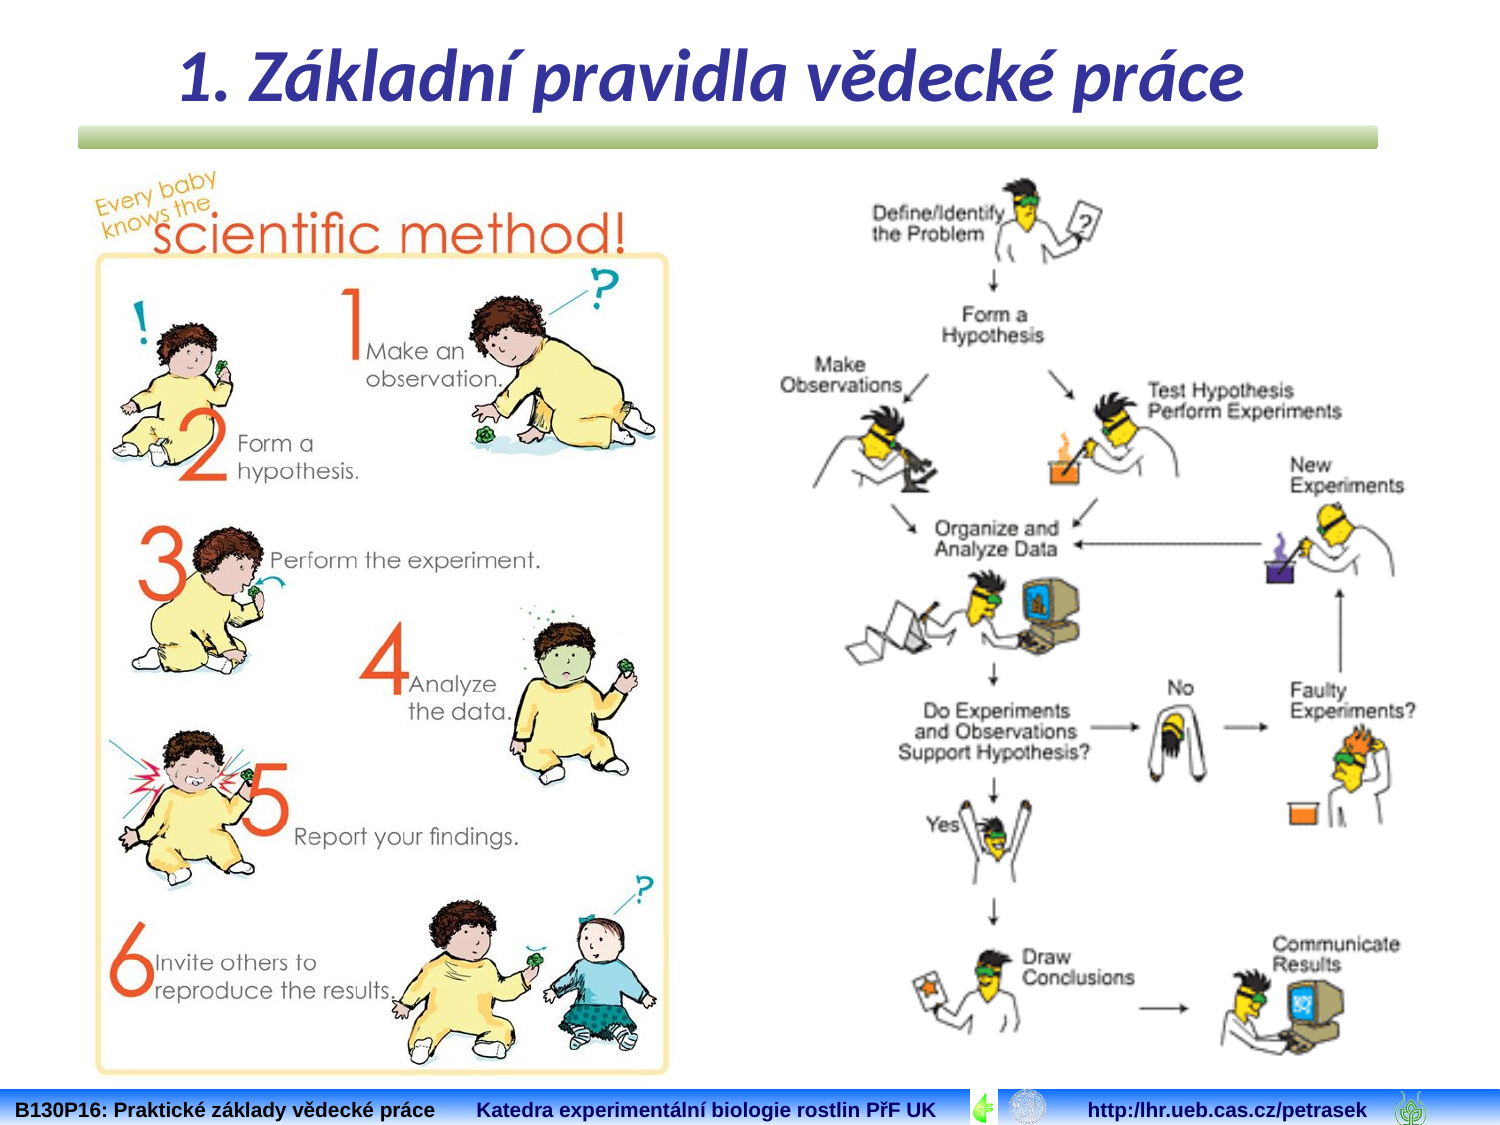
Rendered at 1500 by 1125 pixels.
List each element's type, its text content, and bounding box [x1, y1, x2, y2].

text_box [76, 123, 1380, 152]
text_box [0, 1088, 1500, 1125]
text_box 1. Základní pravidla vědecké práce [159, 18, 1261, 124]
picture [76, 154, 685, 1088]
picture [761, 172, 1445, 1065]
